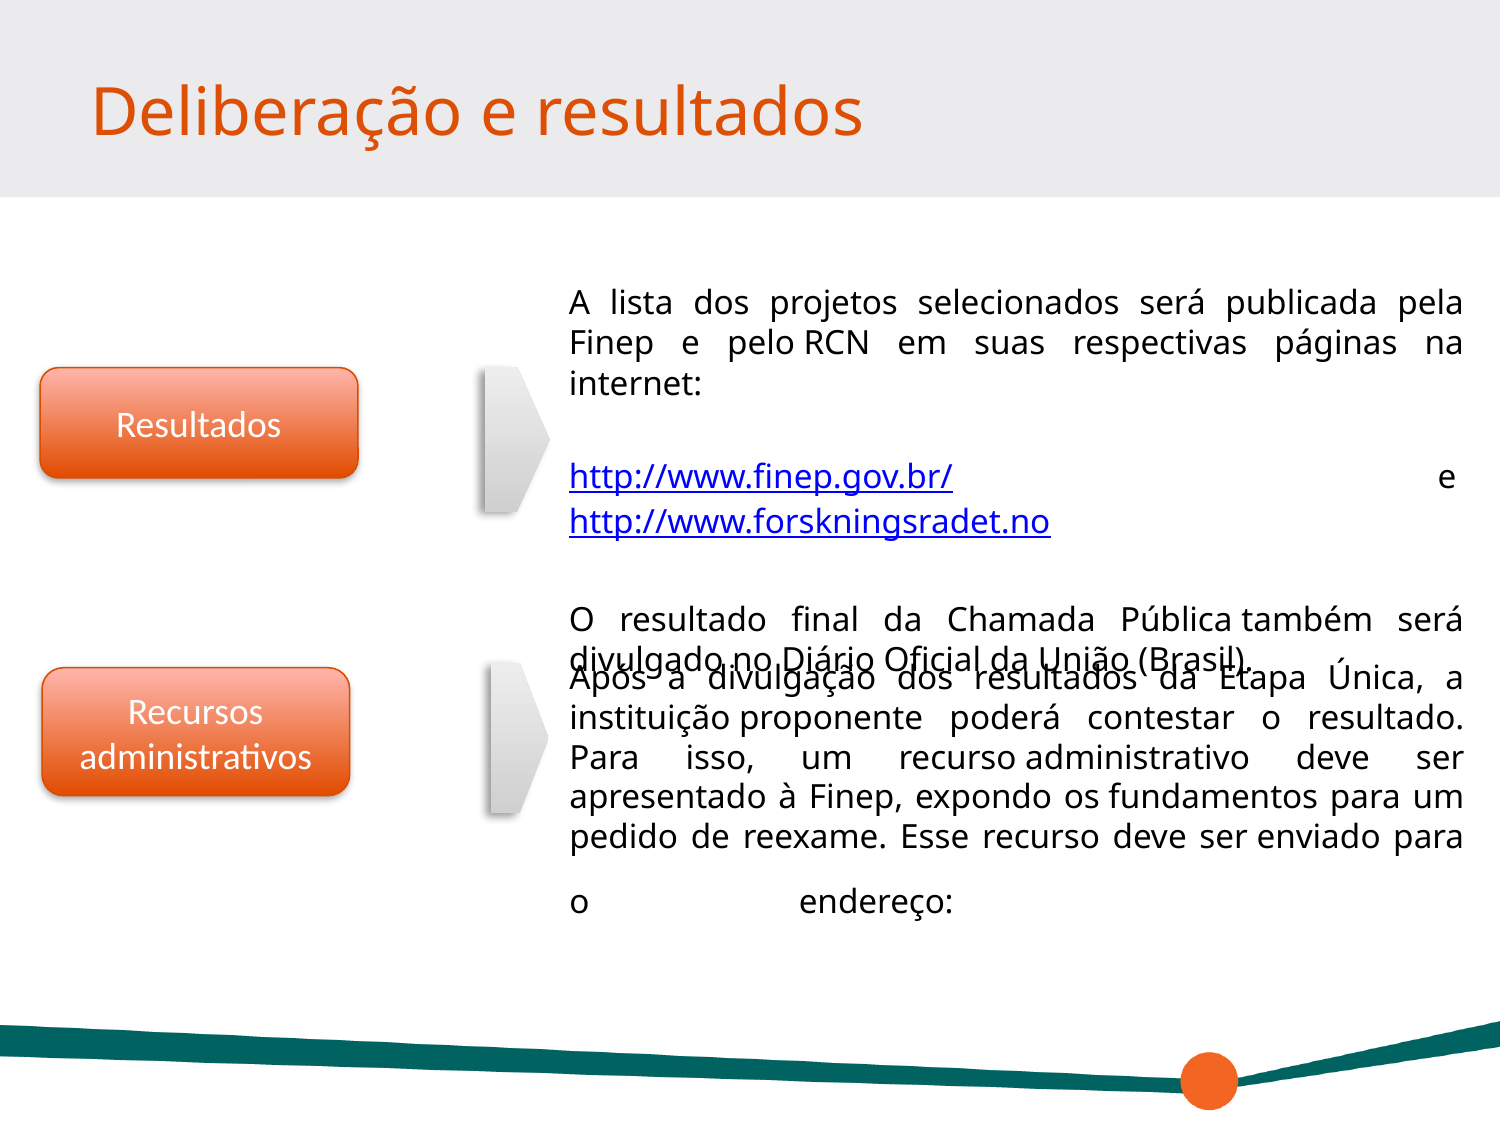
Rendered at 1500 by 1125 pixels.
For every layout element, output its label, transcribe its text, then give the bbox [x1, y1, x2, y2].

picture [0, 0, 1500, 1125]
text_box Após a divulgação dos resultados da Etapa Única, a instituição proponente poderá contestar o resultado. Para isso, um recurso administrativo deve ser apresentado à Finep, expondo os fundamentos para um pedido de reexame. Esse recurso deve ser enviado para o endereço:edital_finep_rcn@finep.gov.brra adicionar texto [554, 648, 1481, 1003]
text_box Recursos administrativos [41, 666, 351, 797]
list A lista dos projetos selecionados será publicada pela Finep e pelo RCN em suas respectivas páginas na internet: http://www.finep.gov.br/ e http://www.forskningsradet.no O resultado final da Chamada Pública também será divulgado no Diário Oficial da União (Brasil). [554, 274, 1481, 612]
title Deliberação e resultados [75, 45, 1425, 173]
text_box [489, 661, 550, 815]
text_box [483, 366, 551, 513]
text_box Resultados [39, 366, 359, 479]
